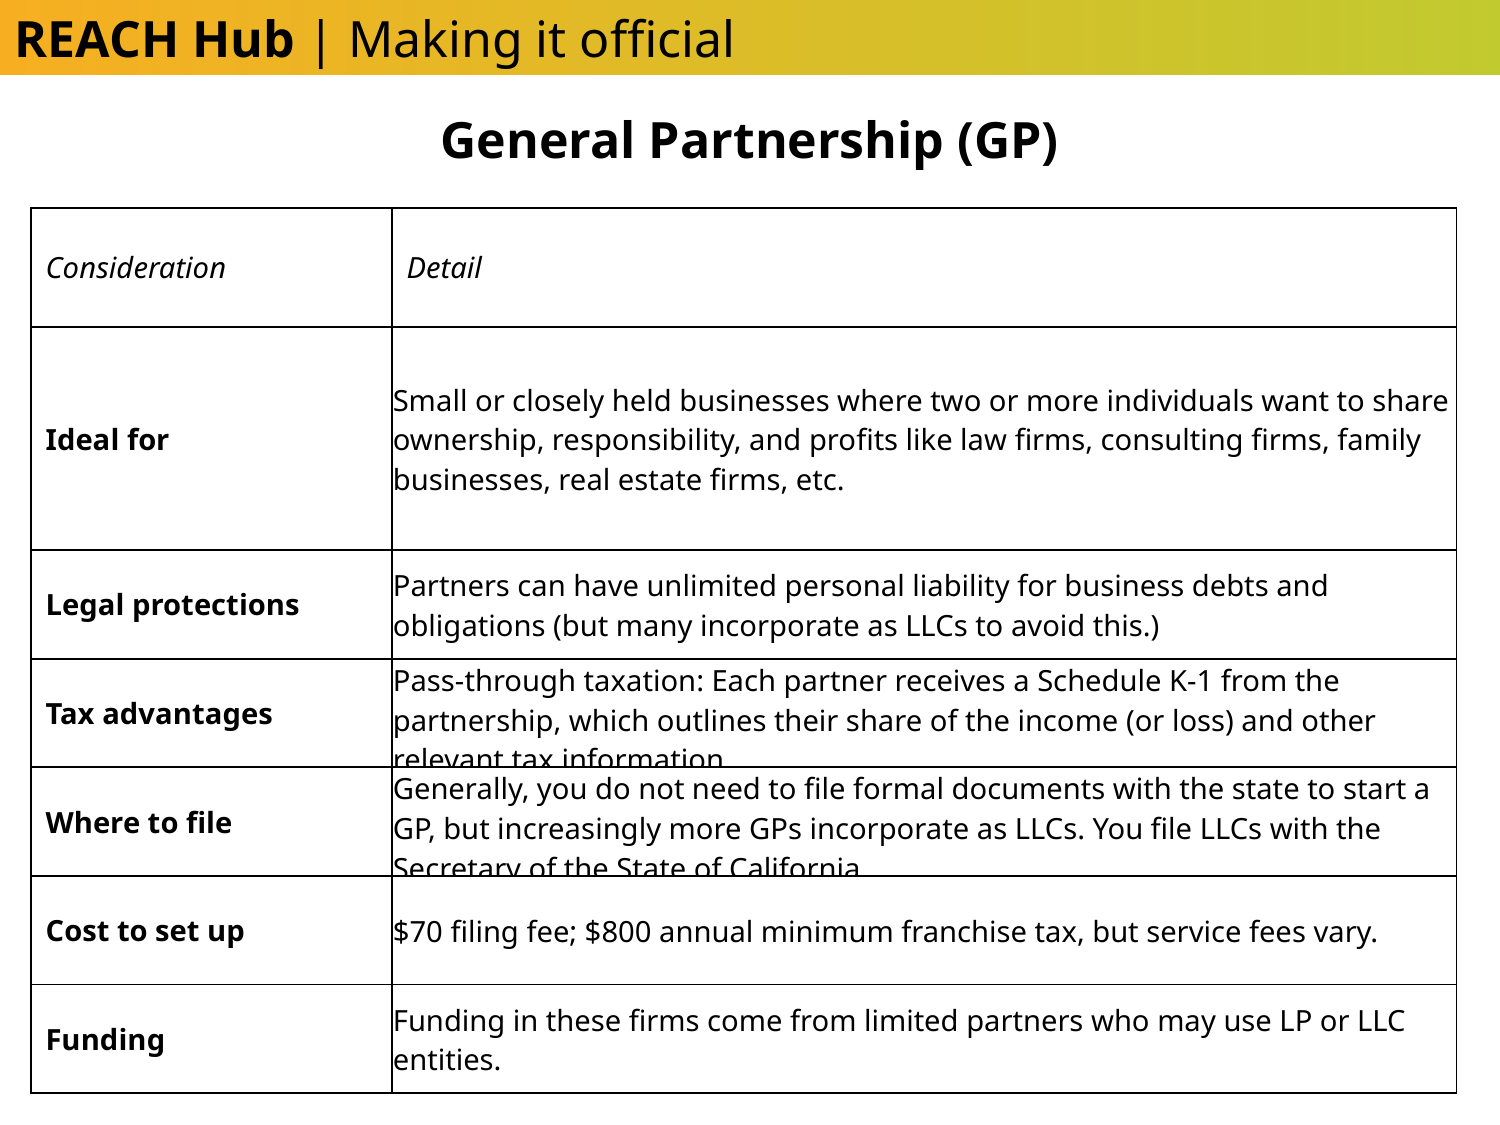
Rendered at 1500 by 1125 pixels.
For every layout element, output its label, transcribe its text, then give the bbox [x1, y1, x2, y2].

table_cell Small or closely held businesses where two or more individuals want to share ownership, responsibility, and profits like law firms, consulting firms, family businesses, real estate firms, etc. [393, 328, 1456, 549]
table_cell Tax advantages [32, 660, 391, 766]
table_header Consideration [32, 209, 391, 326]
table_cell Partners can have unlimited personal liability for business debts and obligations (but many incorporate as LLCs to avoid this.) [393, 551, 1456, 658]
text_box REACH Hub | Making it official [0, 0, 1500, 75]
table_cell Where to file [32, 768, 391, 875]
table_cell Funding [32, 985, 391, 1092]
table_cell Cost to set up [32, 877, 391, 984]
table_cell Generally, you do not need to file formal documents with the state to start a GP, but increasingly more GPs incorporate as LLCs. You file LLCs with the Secretary of the State of California. [393, 768, 1456, 875]
table_cell $70 filing fee; $800 annual minimum franchise tax, but service fees vary. [393, 877, 1456, 984]
table_cell Legal protections [32, 551, 391, 658]
table_cell Funding in these firms come from limited partners who may use LP or LLC entities. [393, 985, 1456, 1092]
table_cell Pass-through taxation: Each partner receives a Schedule K-1 from the partnership, which outlines their share of the income (or loss) and other relevant tax information [393, 660, 1456, 766]
table_cell Ideal for [32, 328, 391, 549]
table_header Detail [393, 209, 1456, 326]
text_box General Partnership (GP) [30, 101, 1470, 177]
